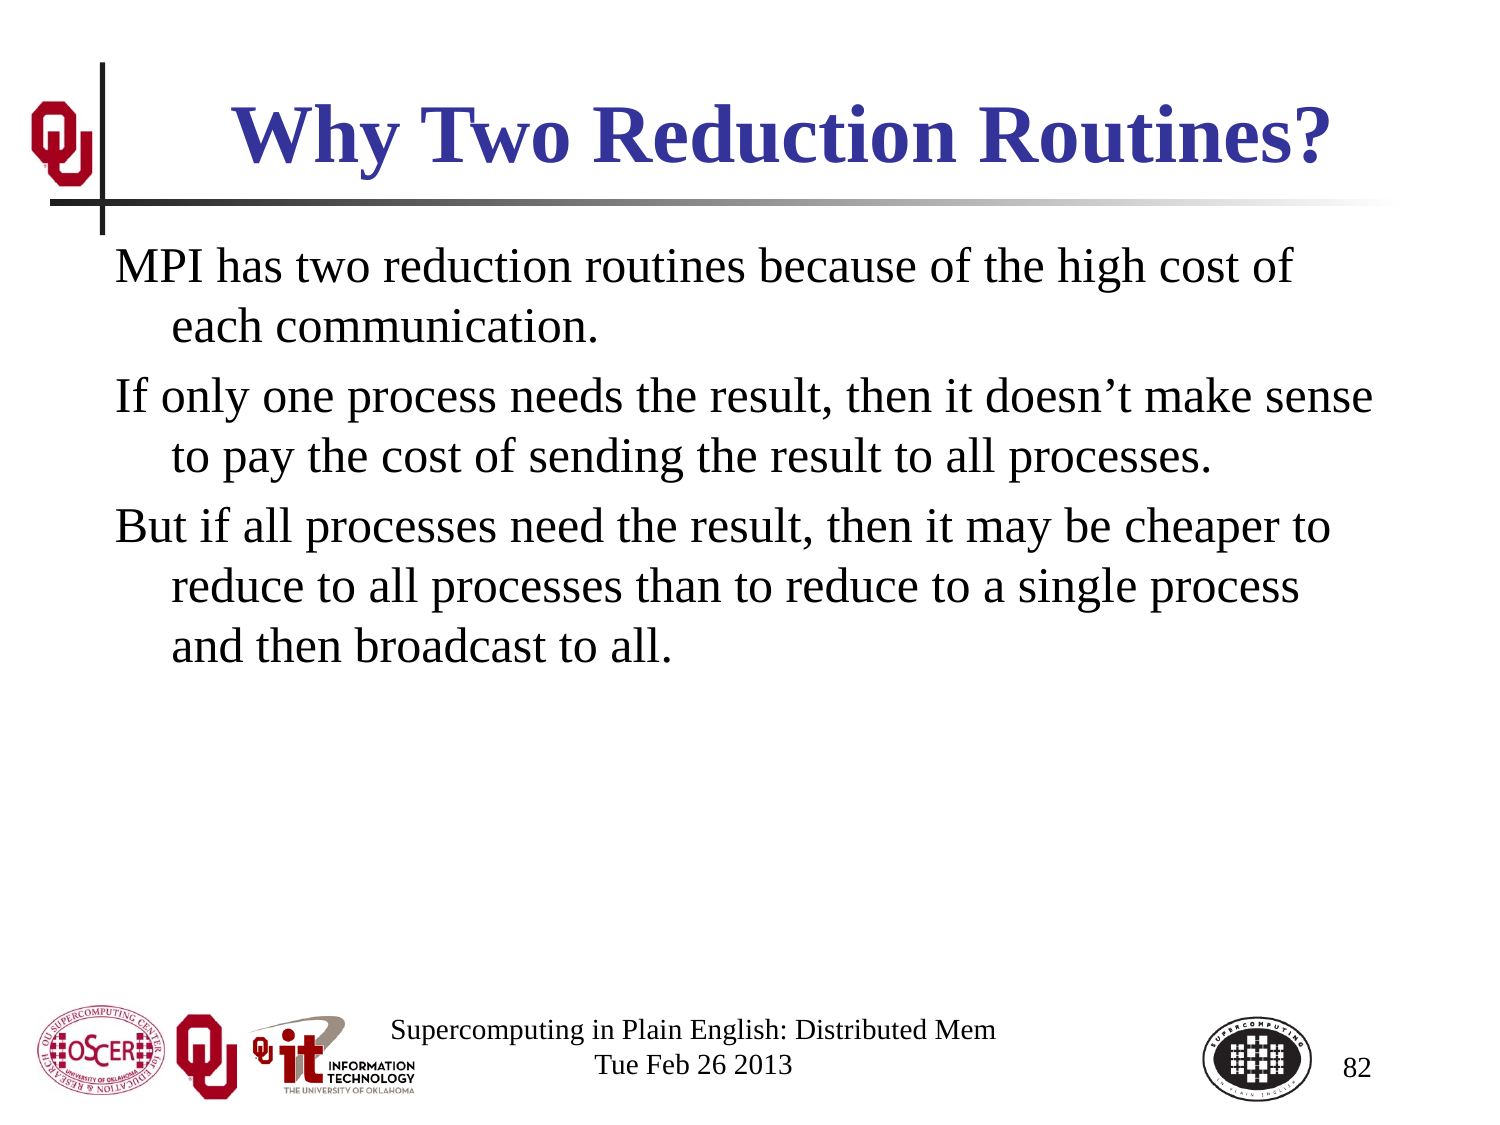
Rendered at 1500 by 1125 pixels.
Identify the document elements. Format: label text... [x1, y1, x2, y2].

list MPI has two reduction routines because of the high cost of each communication. If only one process needs the result, then it doesn’t make sense to pay the cost of sending the result to all processes. But if all processes need the result, then it may be cheaper to reduce to all processes than to reduce to a single process and then broadcast to all. [99, 224, 1401, 988]
title Why Two Reduction Routines? [124, 74, 1442, 187]
picture [1200, 1091, 1314, 1104]
picture [37, 1005, 165, 1095]
footer Supercomputing in Plain English: Distributed Mem Tue Feb 26 2013 [237, 1012, 1151, 1088]
slide_number 82 [1174, 1015, 1388, 1091]
picture [29, 99, 94, 189]
picture [174, 1005, 425, 1104]
